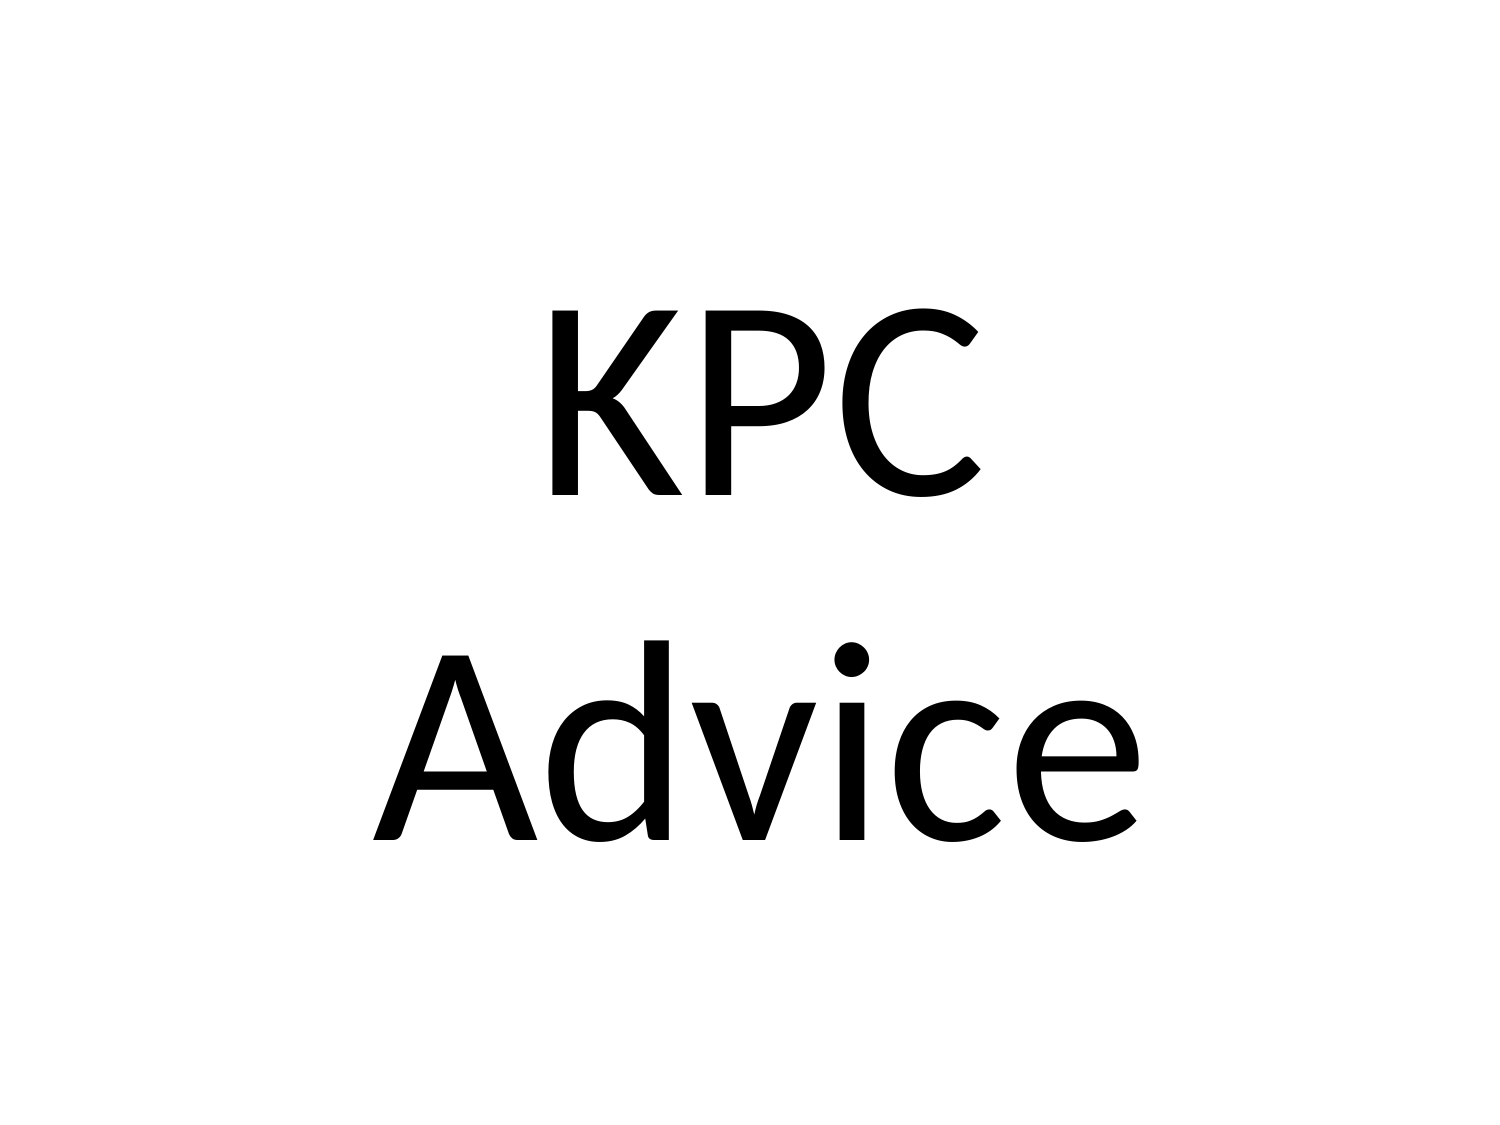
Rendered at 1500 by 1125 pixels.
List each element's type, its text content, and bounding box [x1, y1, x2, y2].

title KPC Advice [123, 432, 1399, 674]
